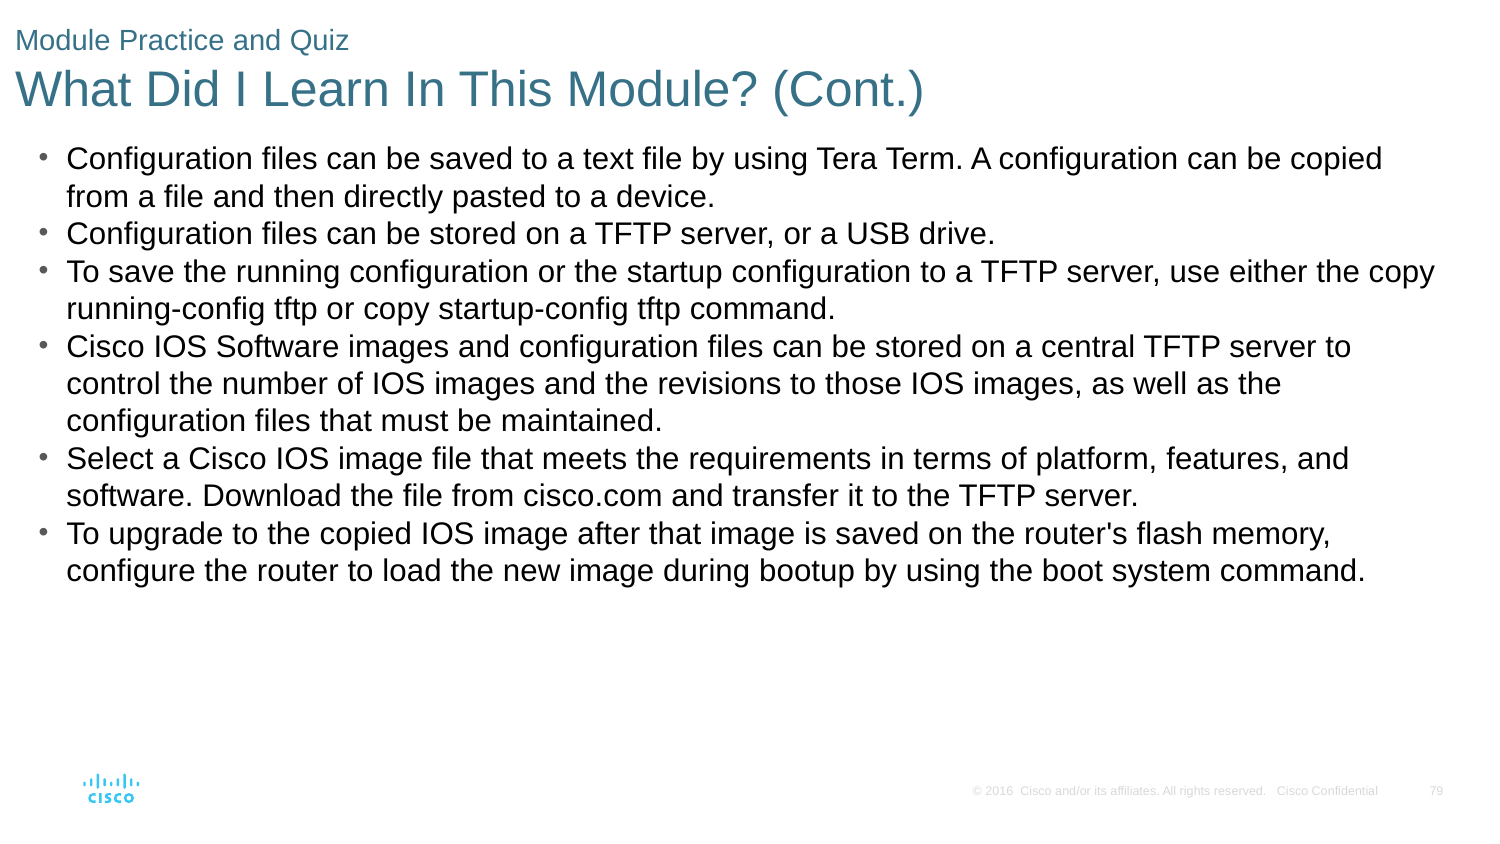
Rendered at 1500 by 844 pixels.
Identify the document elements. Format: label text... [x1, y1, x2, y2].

list Configuration files can be saved to a text file by using Tera Term. A configuration can be copied from a file and then directly pasted to a device. Configuration files can be stored on a TFTP server, or a USB drive. To save the running configuration or the startup configuration to a TFTP server, use either the copy running-config tftp or copy startup-config tftp command. Cisco IOS Software images and configuration files can be stored on a central TFTP server to control the number of IOS images and the revisions to those IOS images, as well as the configuration files that must be maintained. Select a Cisco IOS image file that meets the requirements in terms of platform, features, and software. Download the file from cisco.com and transfer it to the TFTP server. To upgrade to the copied IOS image after that image is saved on the router's flash memory, configure the router to load the new image during bootup by using the boot system command. [23, 131, 1476, 813]
title Module Practice and Quiz What Did I Learn In This Module? (Cont.) [0, 6, 1500, 131]
